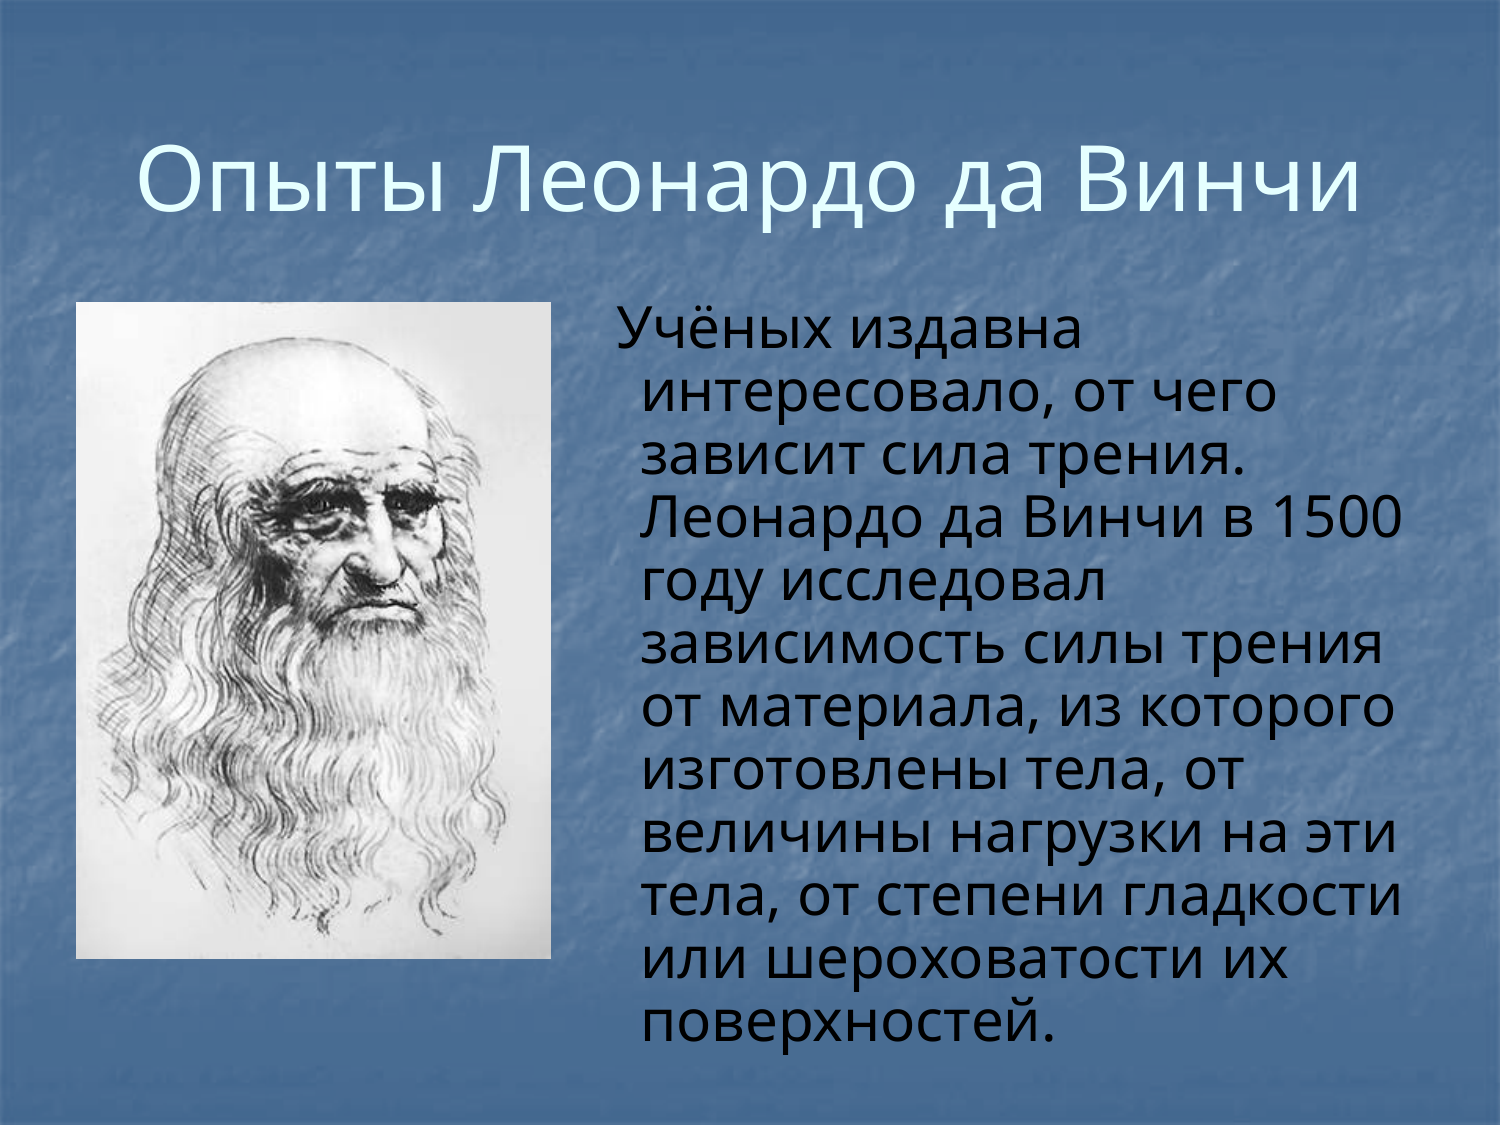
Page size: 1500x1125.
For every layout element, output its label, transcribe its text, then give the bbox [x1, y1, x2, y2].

picture [76, 302, 551, 960]
list Учёных издавна интересовало, от чего зависит сила трения. Леонардо да Винчи в 1500 году исследовал зависимость силы трения от материала, из которого изготовлены тела, от величины нагрузки на эти тела, от степени гладкости или шероховатости их поверхностей. [525, 290, 1471, 1049]
title Опыты Леонардо да Винчи [74, 62, 1426, 288]
